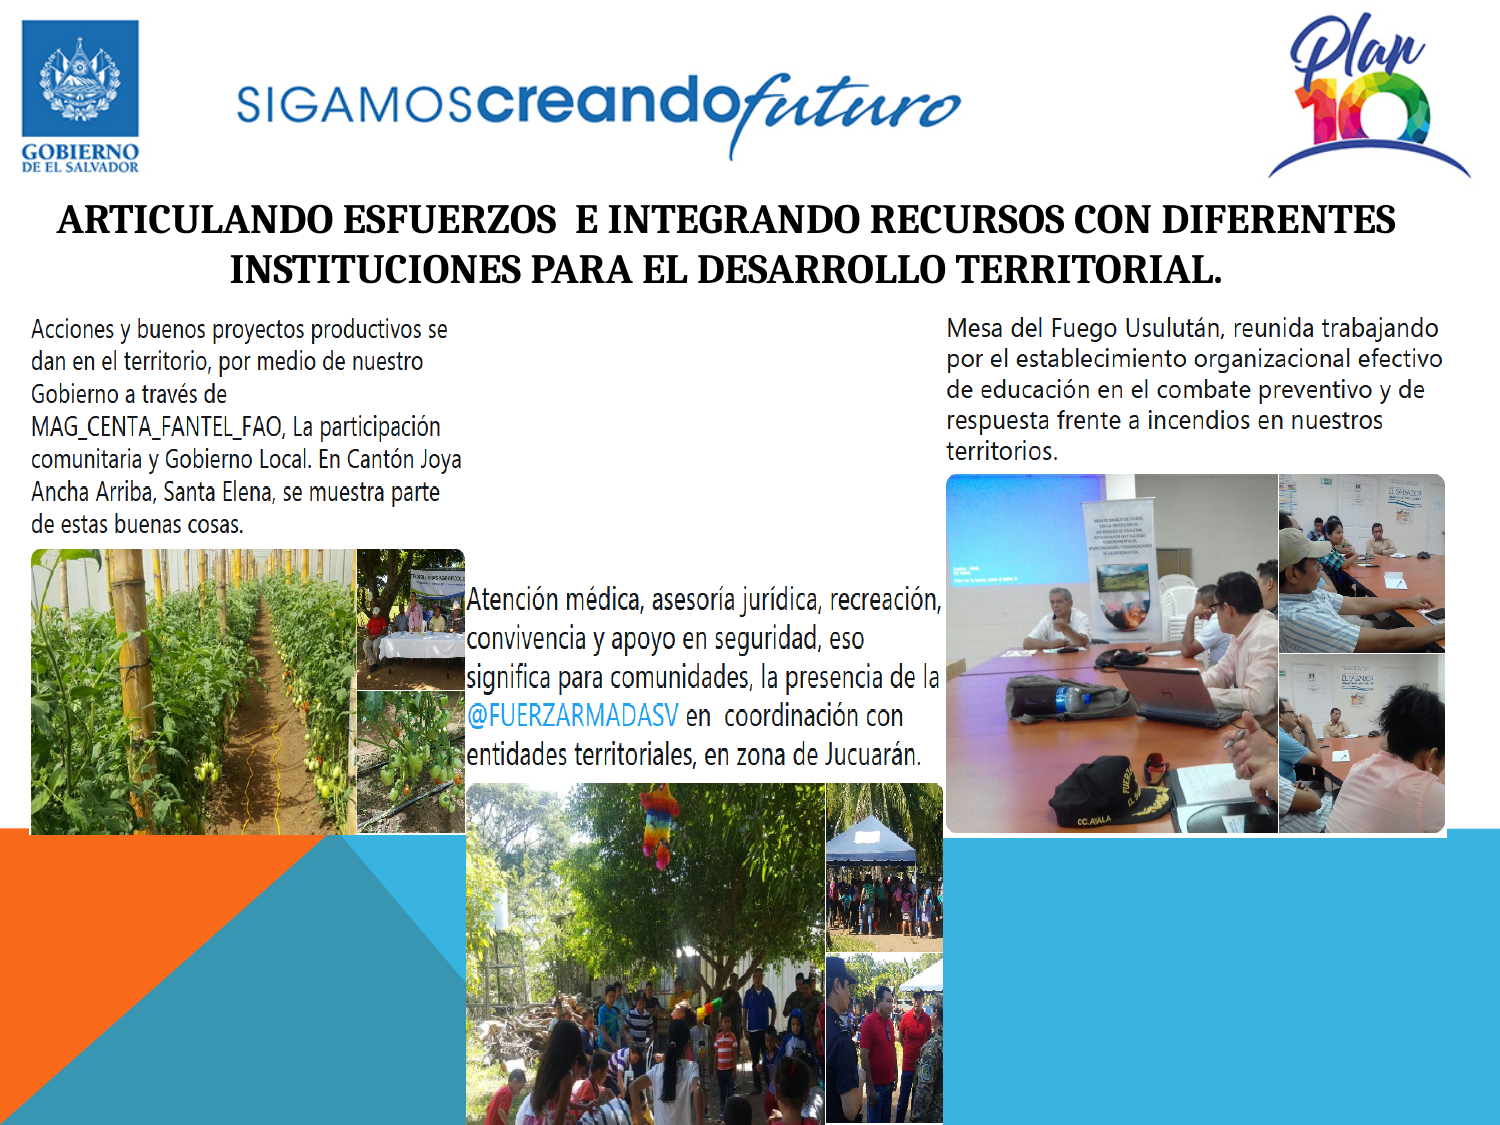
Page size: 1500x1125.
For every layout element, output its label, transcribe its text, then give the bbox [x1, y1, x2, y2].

picture [29, 314, 1448, 1125]
text_box ARTICULANDO ESFUERZOS E INTEGRANDO RECURSOS CON DIFERENTES INSTITUCIONES PARA EL DESARROLLO TERRITORIAL. [5, 205, 1447, 350]
picture [0, 0, 1499, 196]
